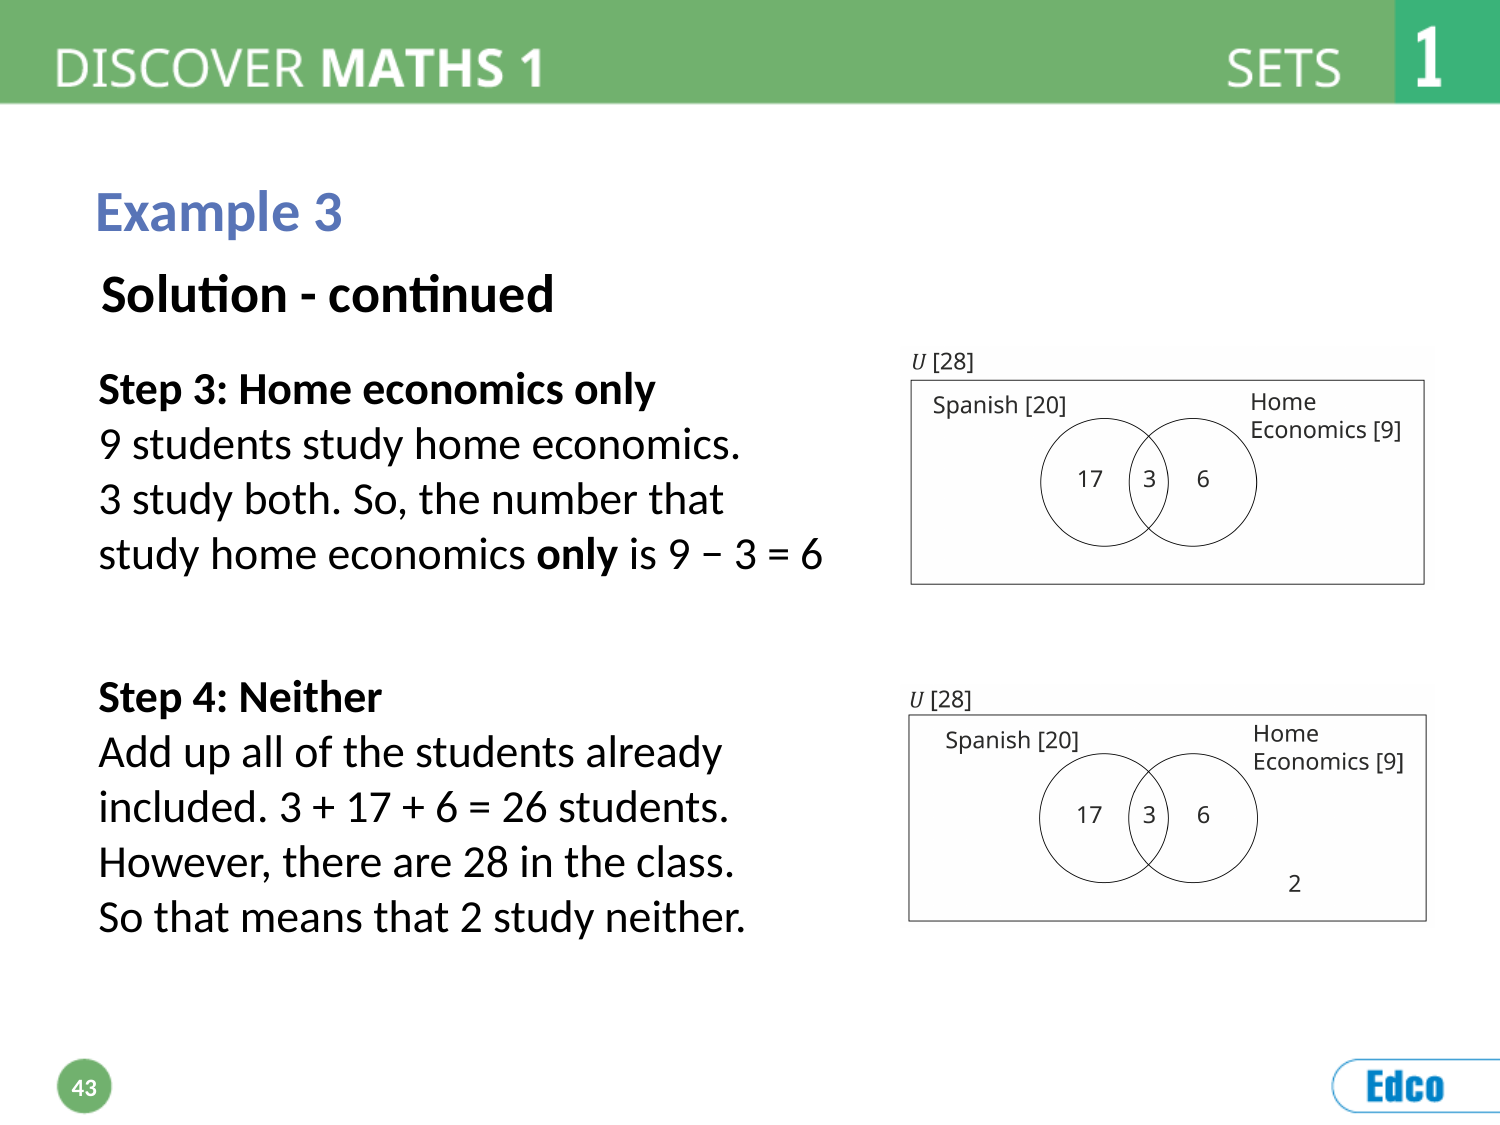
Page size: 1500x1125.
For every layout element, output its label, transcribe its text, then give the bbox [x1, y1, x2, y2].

text_box Step 3: Home economics only 9 students study home economics. 3 study both. So, the number that study home economics only is 9 − 3 = 6 [83, 351, 850, 586]
picture [0, 0, 1500, 1125]
slide_number 43 [51, 1056, 118, 1117]
text_box Solution - continued [86, 251, 571, 331]
text_box Step 4: Neither Add up all of the students already included. 3 + 17 + 6 = 26 students. However, there are 28 in the class. So that means that 2 study neither. [83, 659, 786, 950]
text_box Example 3 [80, 166, 442, 251]
